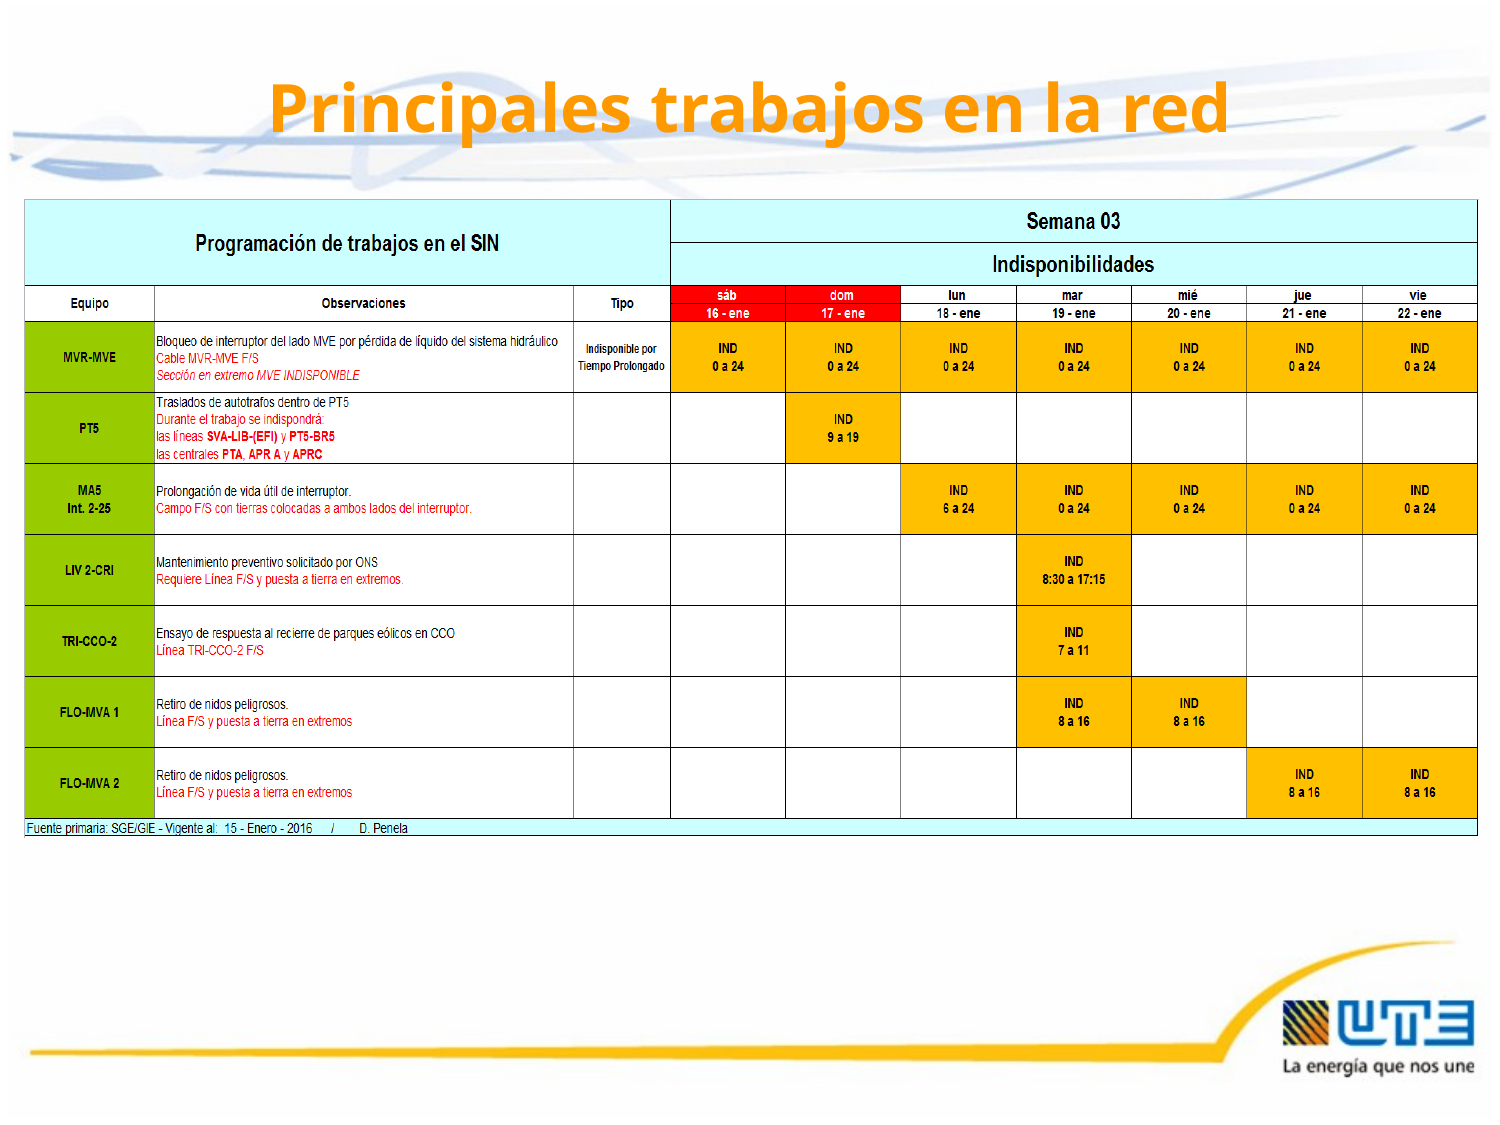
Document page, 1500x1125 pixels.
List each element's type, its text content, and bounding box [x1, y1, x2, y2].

picture [7, 6, 1493, 1118]
title Principales trabajos en la red [112, 49, 1388, 163]
